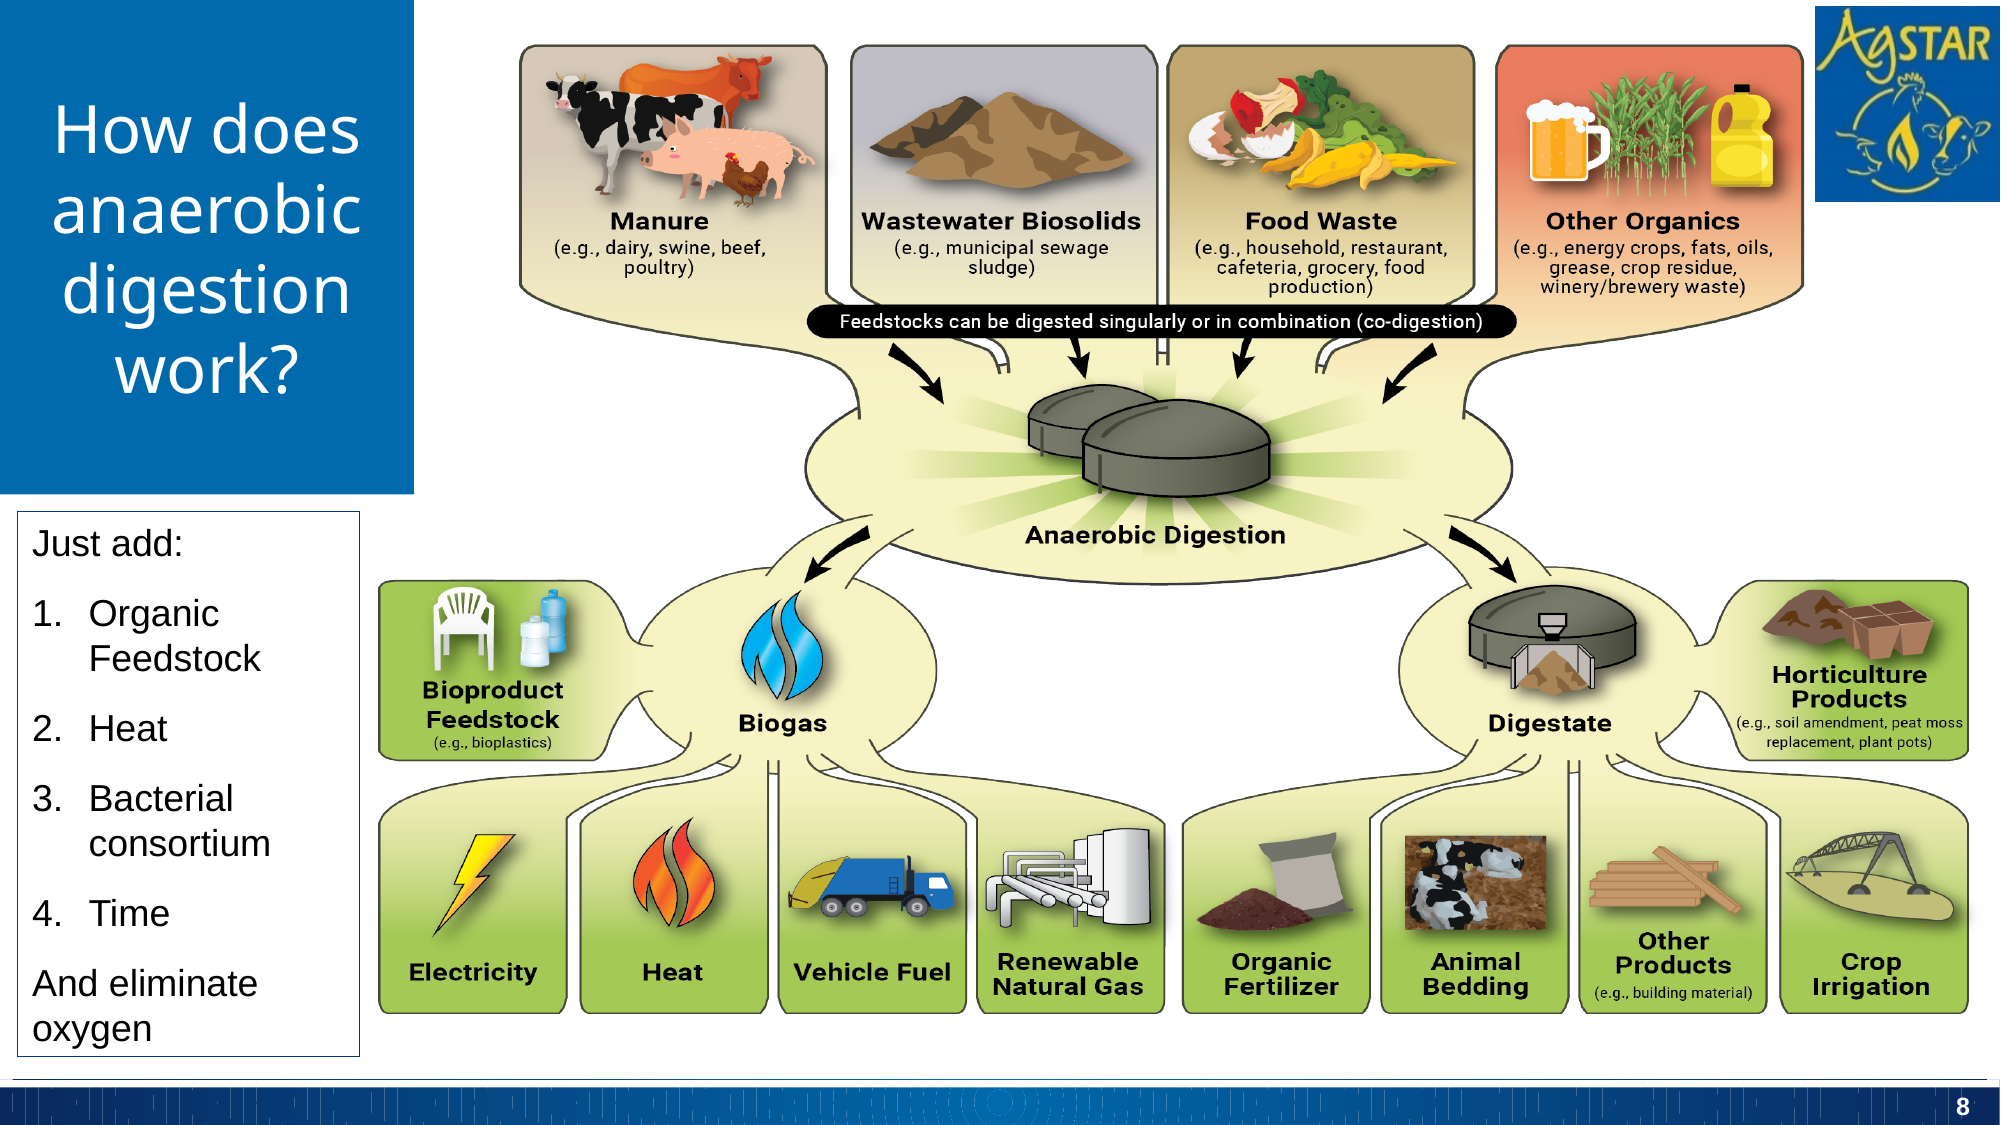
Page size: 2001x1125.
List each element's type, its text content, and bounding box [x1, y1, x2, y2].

text_box How does anaerobic digestion work? [0, 0, 414, 495]
text_box Just add: Organic Feedstock Heat Bacterial consortium Time And eliminate oxygen [17, 511, 360, 1057]
slide_number 8 [1895, 1082, 2000, 1125]
picture [378, 6, 2000, 1014]
